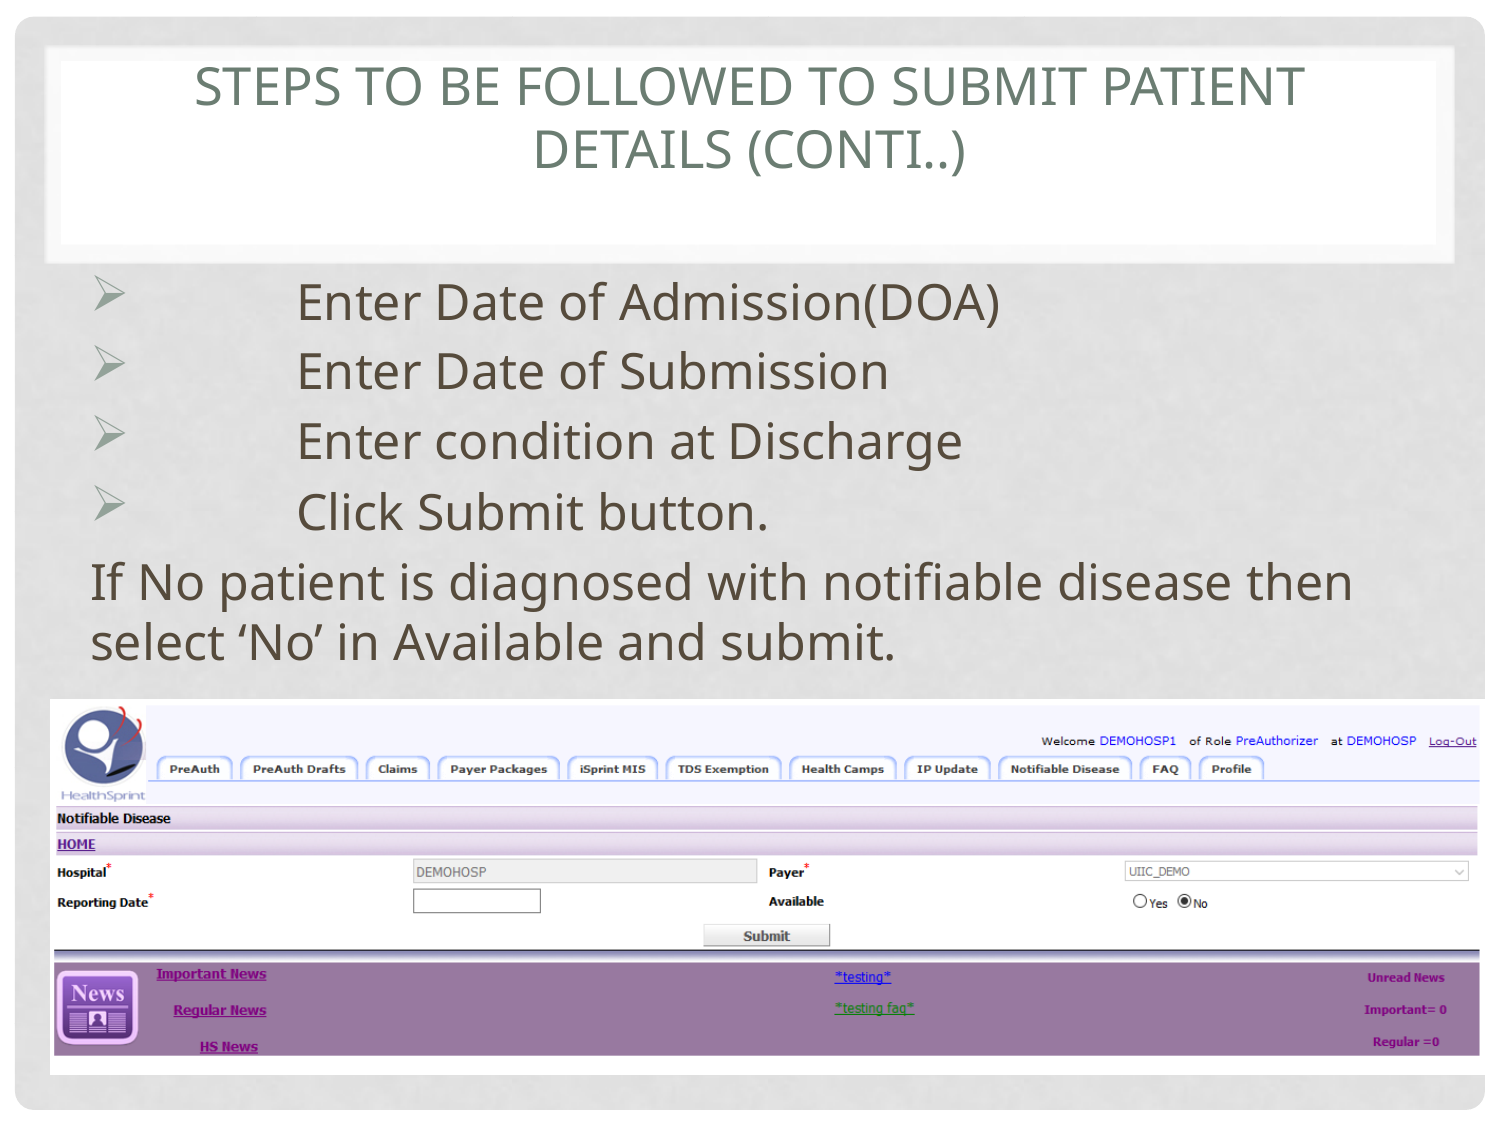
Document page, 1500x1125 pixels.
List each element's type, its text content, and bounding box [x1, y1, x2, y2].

picture [49, 699, 1488, 1076]
list Enter Date of Admission(DOA) Enter Date of Submission Enter condition at Discharge Click Submit button. If No patient is diagnosed with notifiable disease then select ‘No’ in Available and submit. [75, 262, 1425, 699]
title Steps to be followed to submit patient details (Conti..) [75, 45, 1425, 188]
